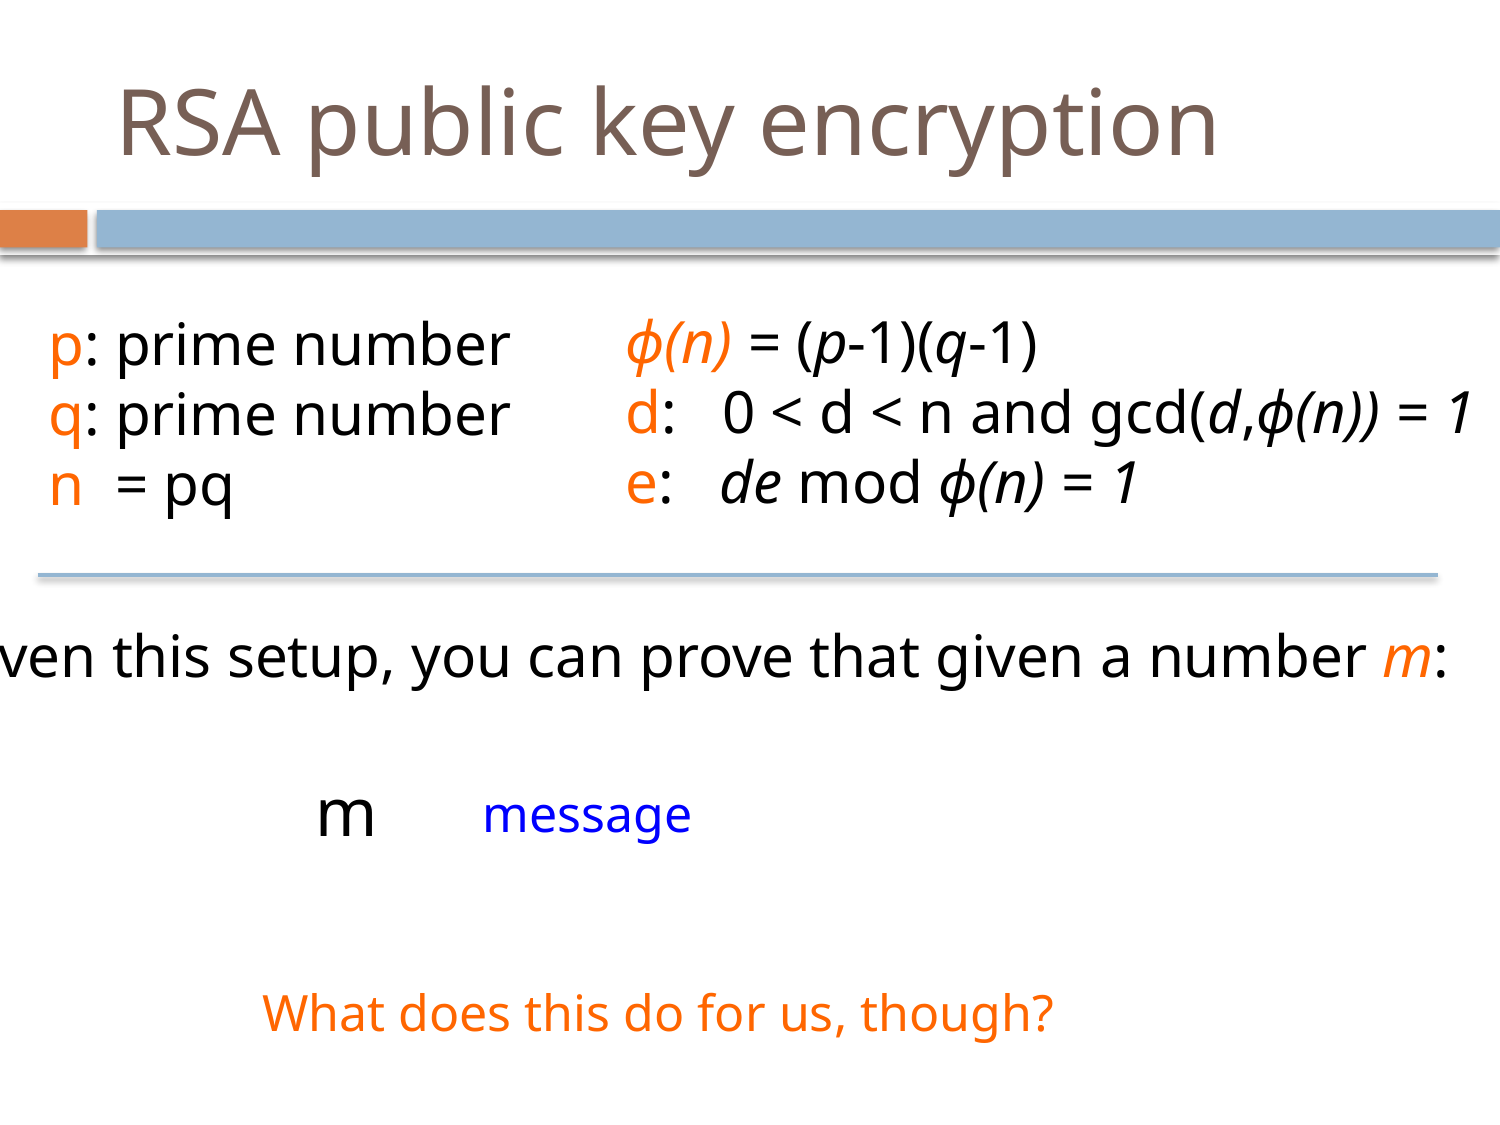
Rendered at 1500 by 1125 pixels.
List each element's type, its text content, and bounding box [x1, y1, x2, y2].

text_box m [300, 762, 393, 858]
text_box p: prime number q: prime number n = pq [34, 299, 527, 525]
text_box What does this do for us, though? [247, 973, 1070, 1049]
title RSA public key encryption [100, 37, 1438, 200]
text_box message [468, 774, 708, 850]
text_box Given this setup, you can prove that given a number m: [0, 611, 1464, 697]
text_box ϕ(n) = (p-1)(q-1) d: 0 < d < n and gcd(d,ϕ(n)) = 1 e: de mod ϕ(n) = 1 [610, 297, 1491, 523]
